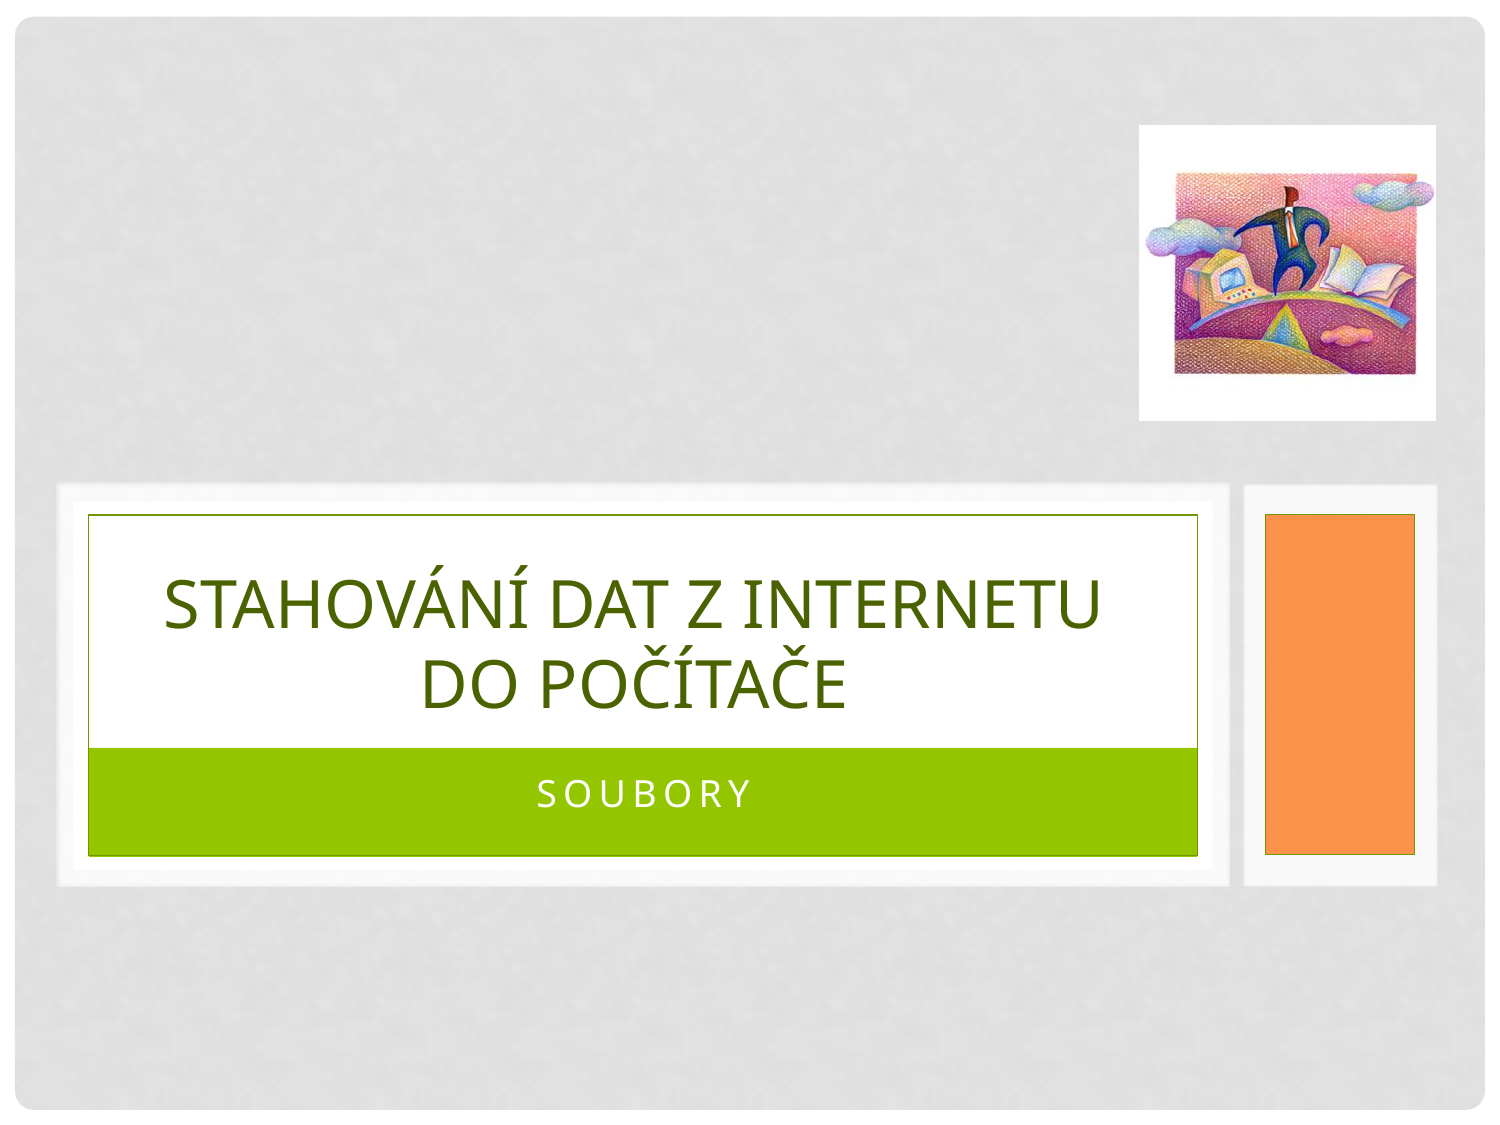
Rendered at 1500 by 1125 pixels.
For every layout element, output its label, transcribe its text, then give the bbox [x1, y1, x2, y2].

title stahování dat z internetu do počítače [99, 529, 1187, 730]
subtitle soubory [105, 762, 1181, 838]
picture [1139, 125, 1436, 421]
